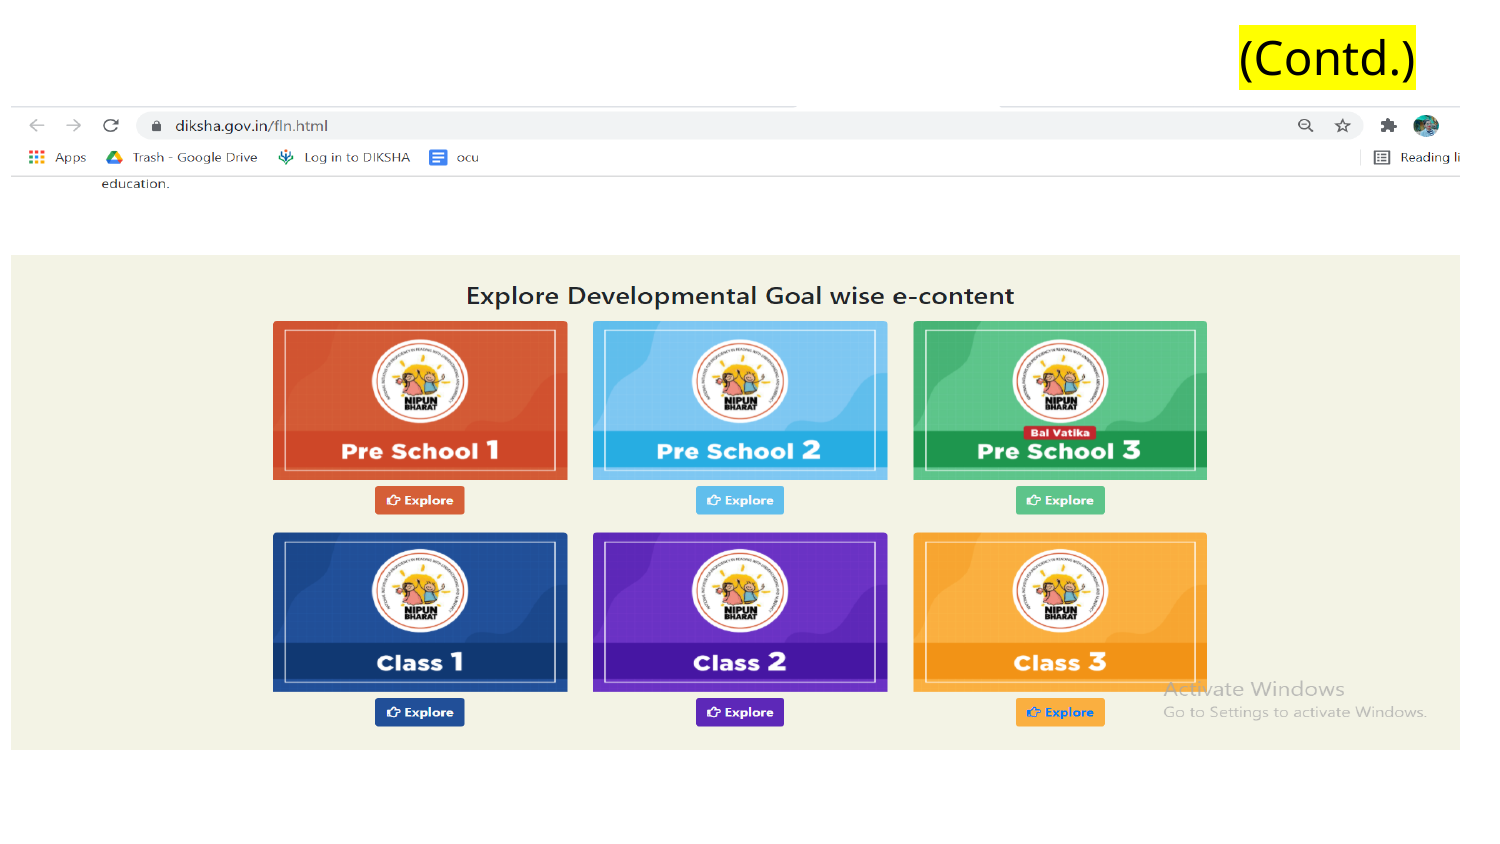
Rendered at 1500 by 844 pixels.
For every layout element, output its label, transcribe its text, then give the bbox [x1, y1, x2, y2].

picture [11, 106, 1460, 750]
title (Contd.) [51, 12, 1449, 105]
